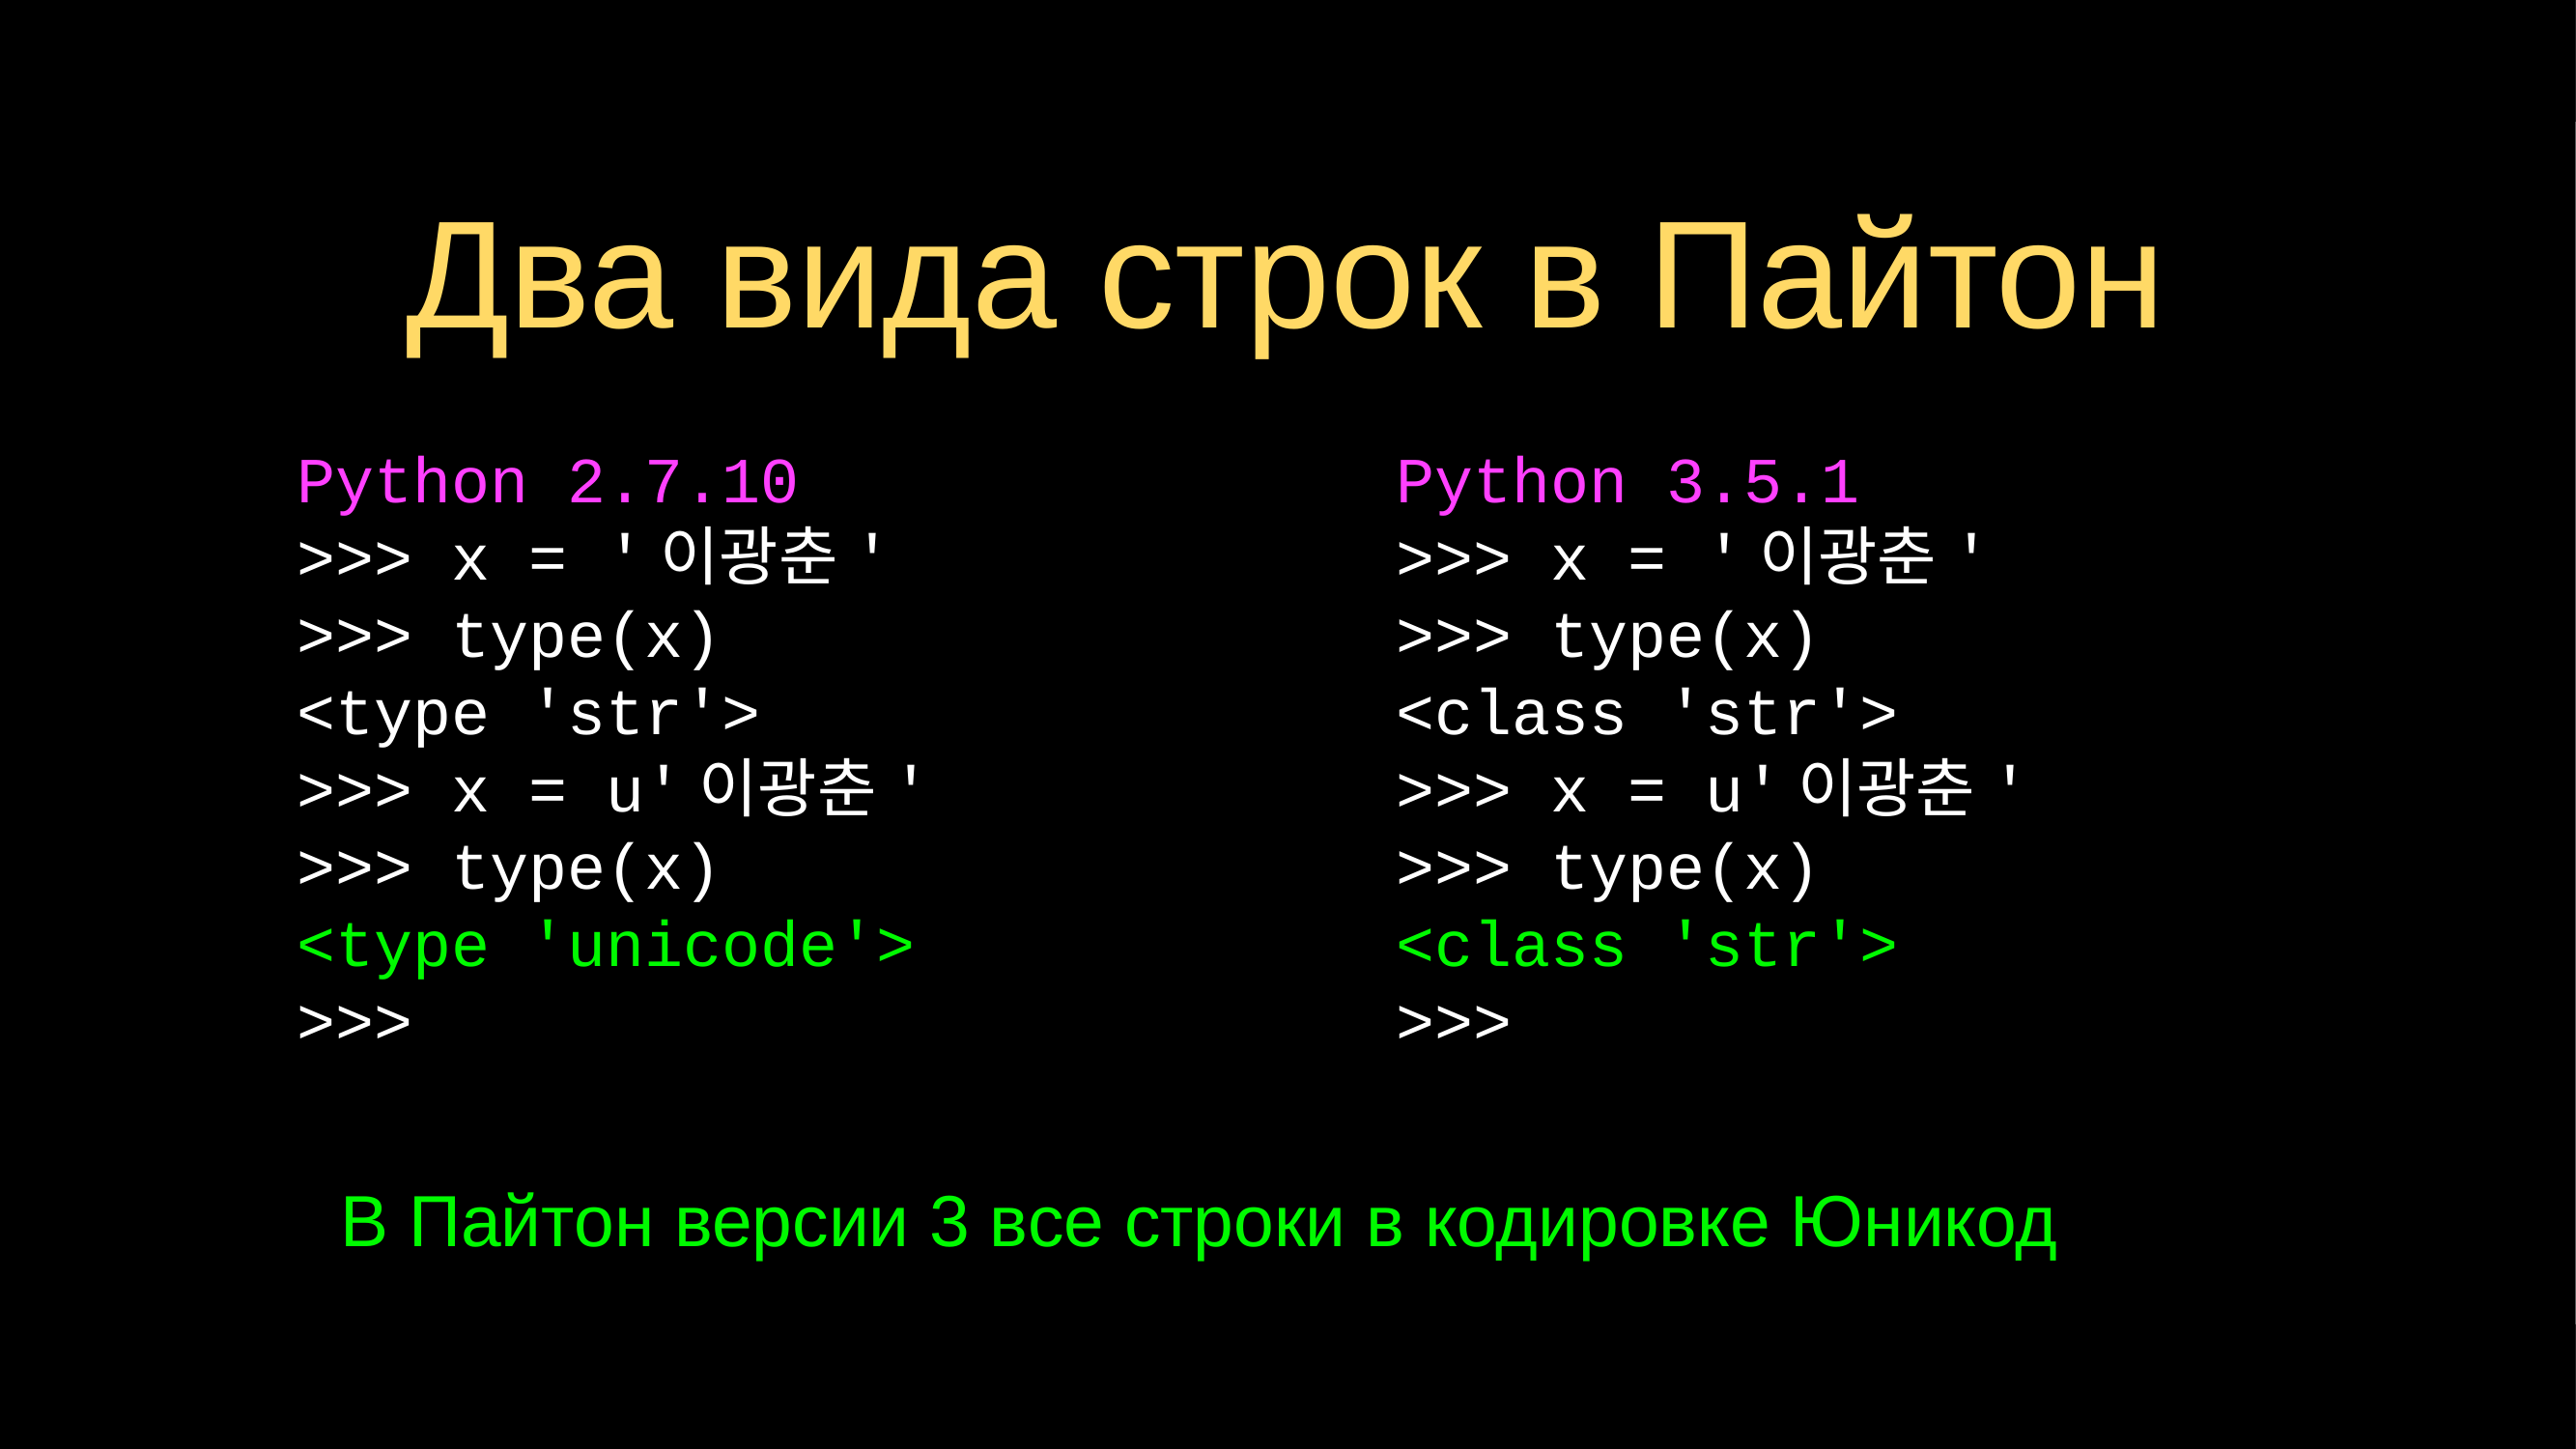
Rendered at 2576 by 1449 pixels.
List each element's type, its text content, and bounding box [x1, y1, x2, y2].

text_box Python 2.7.10 >>> x = '이광춘' >>> type(x) <type 'str'> >>> x = u'이광춘' >>> type(x) <type 'unicode'> >>> [282, 431, 1291, 1065]
text_box Python 3.5.1 >>> x = '이광춘' >>> type(x) <class 'str'> >>> x = u'이광춘' >>> type(x) <class 'str'> >>> [1381, 431, 2378, 1065]
title Два вида строк в Пайтон [183, 131, 2391, 403]
text_box В Пайтон версии 3 все строки в кодировке Юникод [326, 1167, 2250, 1269]
